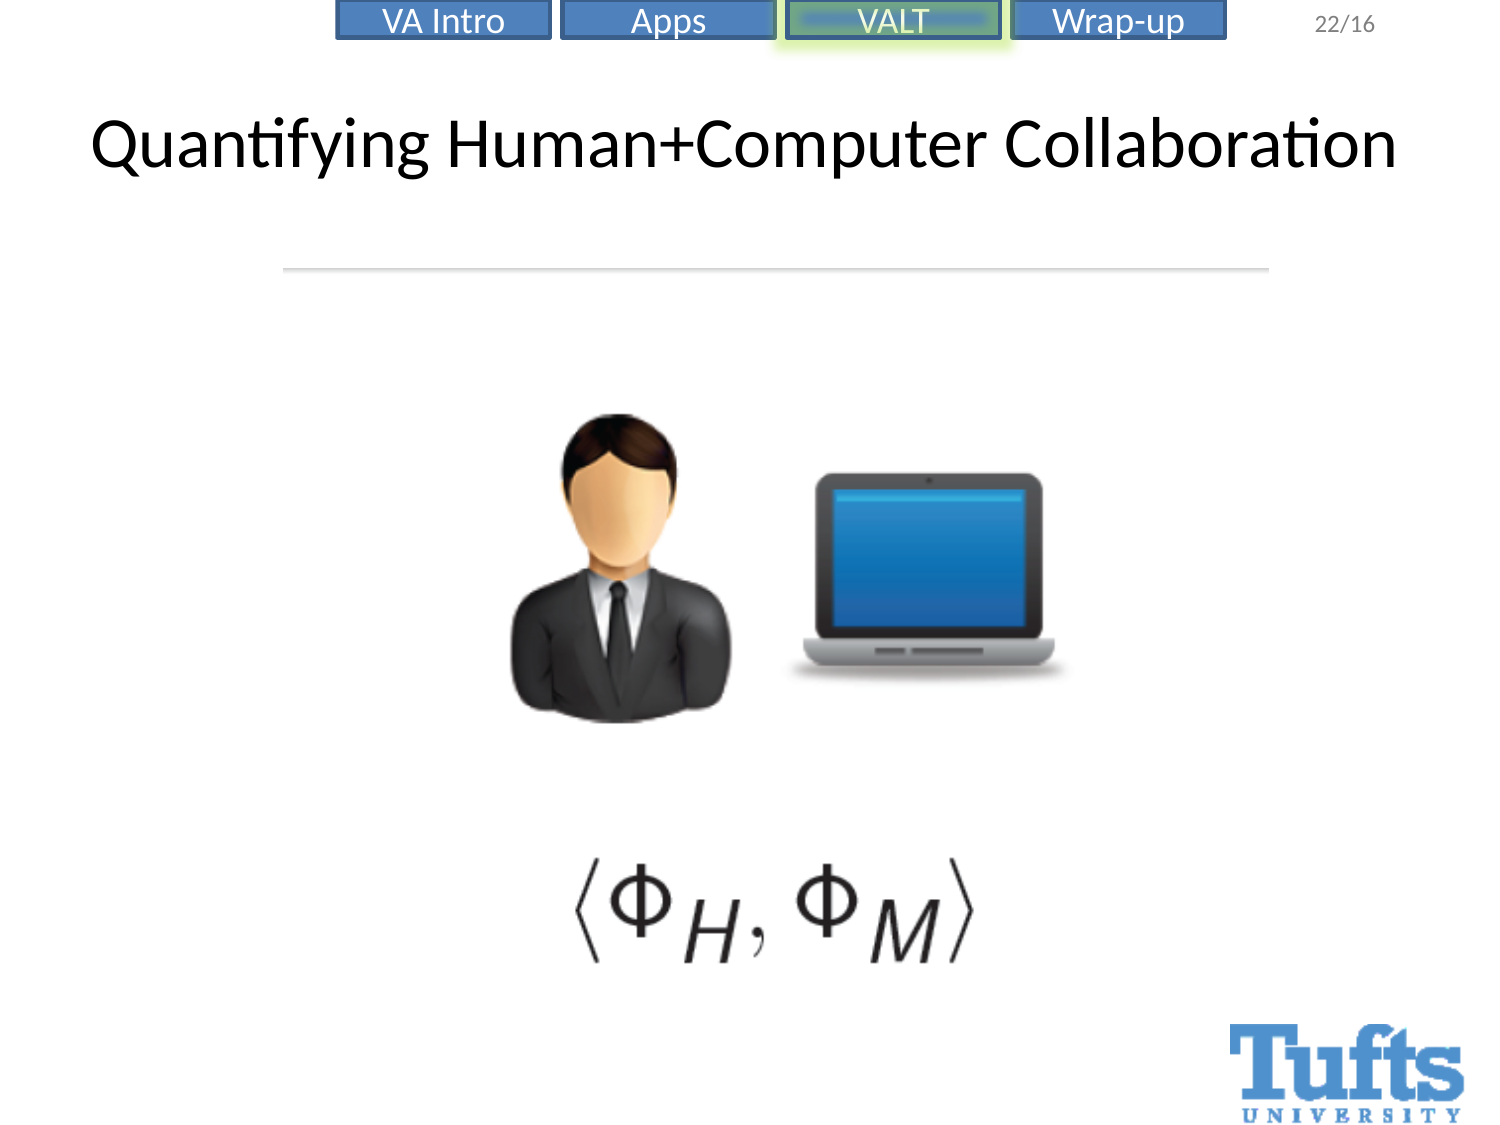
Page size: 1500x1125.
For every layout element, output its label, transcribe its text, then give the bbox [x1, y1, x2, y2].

picture [1230, 1024, 1500, 1125]
title Quantifying Human+Computer Collaboration [75, 45, 1425, 233]
picture [283, 268, 1270, 1013]
text_box [785, 0, 1002, 40]
